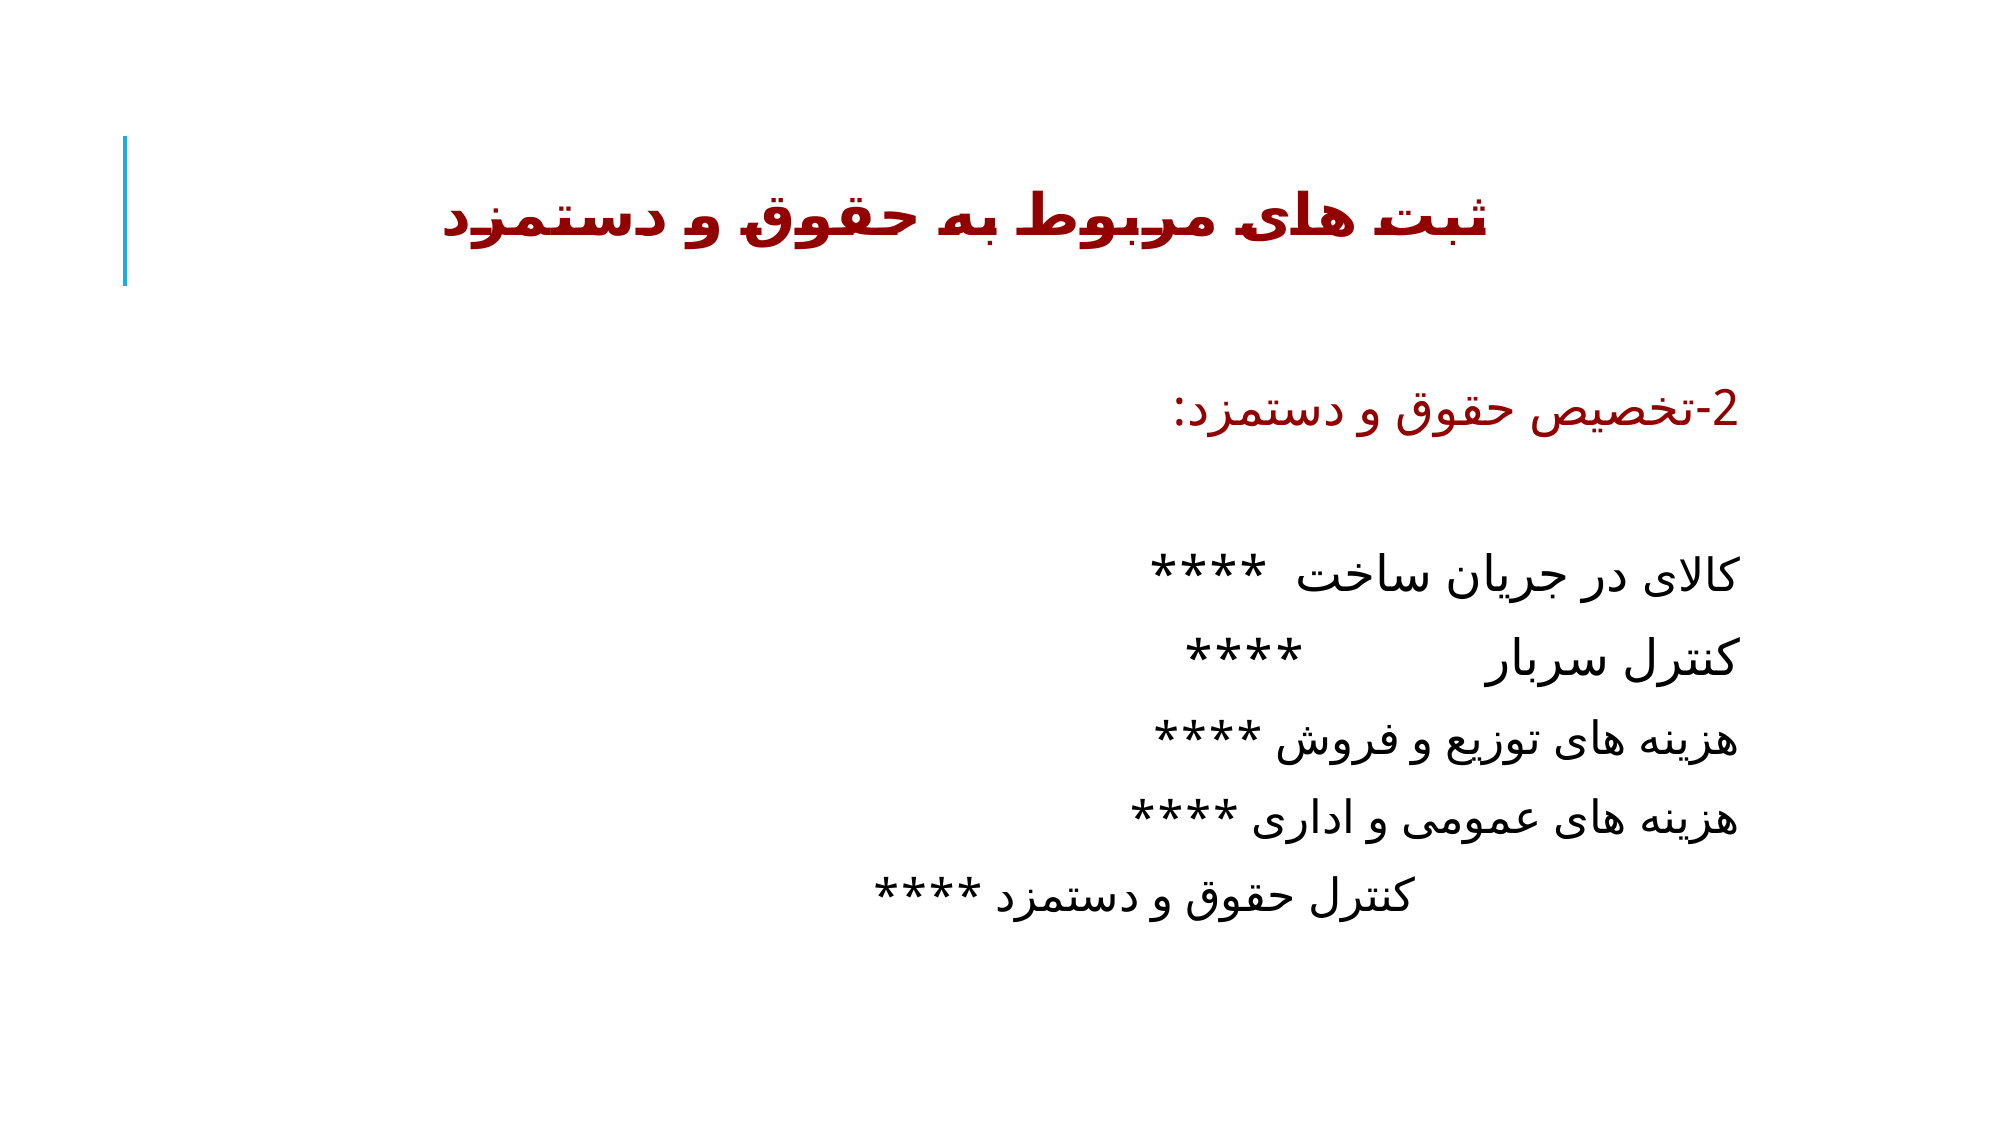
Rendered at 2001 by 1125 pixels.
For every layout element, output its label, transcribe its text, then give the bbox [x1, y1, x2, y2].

list 2-تخصیص حقوق و دستمزد: کالای در جریان ساخت **** کنترل سربار **** هزینه های توزیع و فروش **** هزینه های عمومی و اداری **** کنترل حقوق و دستمزد **** [168, 375, 1763, 1035]
title ثبت های مربوط به حقوق و دستمزد [168, 96, 1763, 342]
